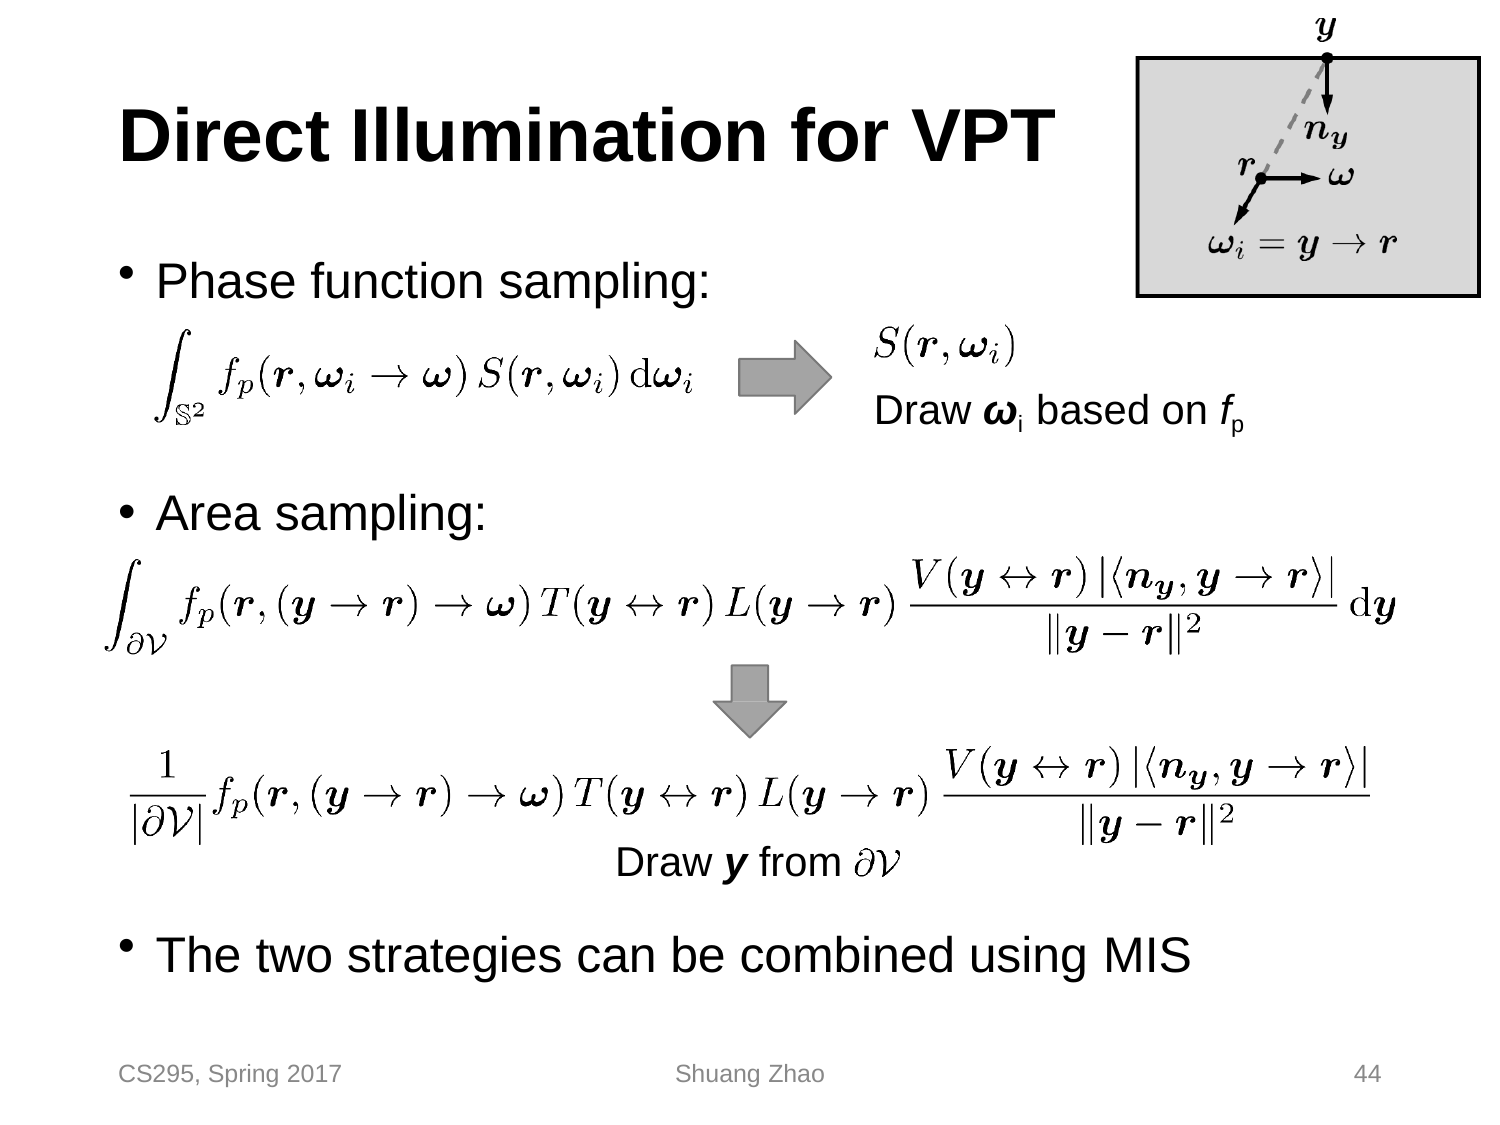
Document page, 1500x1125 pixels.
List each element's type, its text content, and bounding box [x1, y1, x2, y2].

text_box [854, 848, 900, 877]
title Direct Illumination for VPT [116, 84, 1062, 246]
slide_number 44 [1349, 1057, 1387, 1125]
footer CS295, Spring 2017 [116, 1057, 345, 1125]
text_box [713, 665, 787, 738]
slide_number Shuang Zhao [672, 1057, 827, 1125]
text_box Draw y from The two strategies can be combined using MIS [115, 833, 1198, 983]
text_box [1135, 18, 1481, 298]
text_box [129, 746, 1370, 845]
text_box Phase function sampling: Draw ωi based on fp Area sampling: [116, 246, 1245, 541]
text_box [104, 556, 1396, 655]
